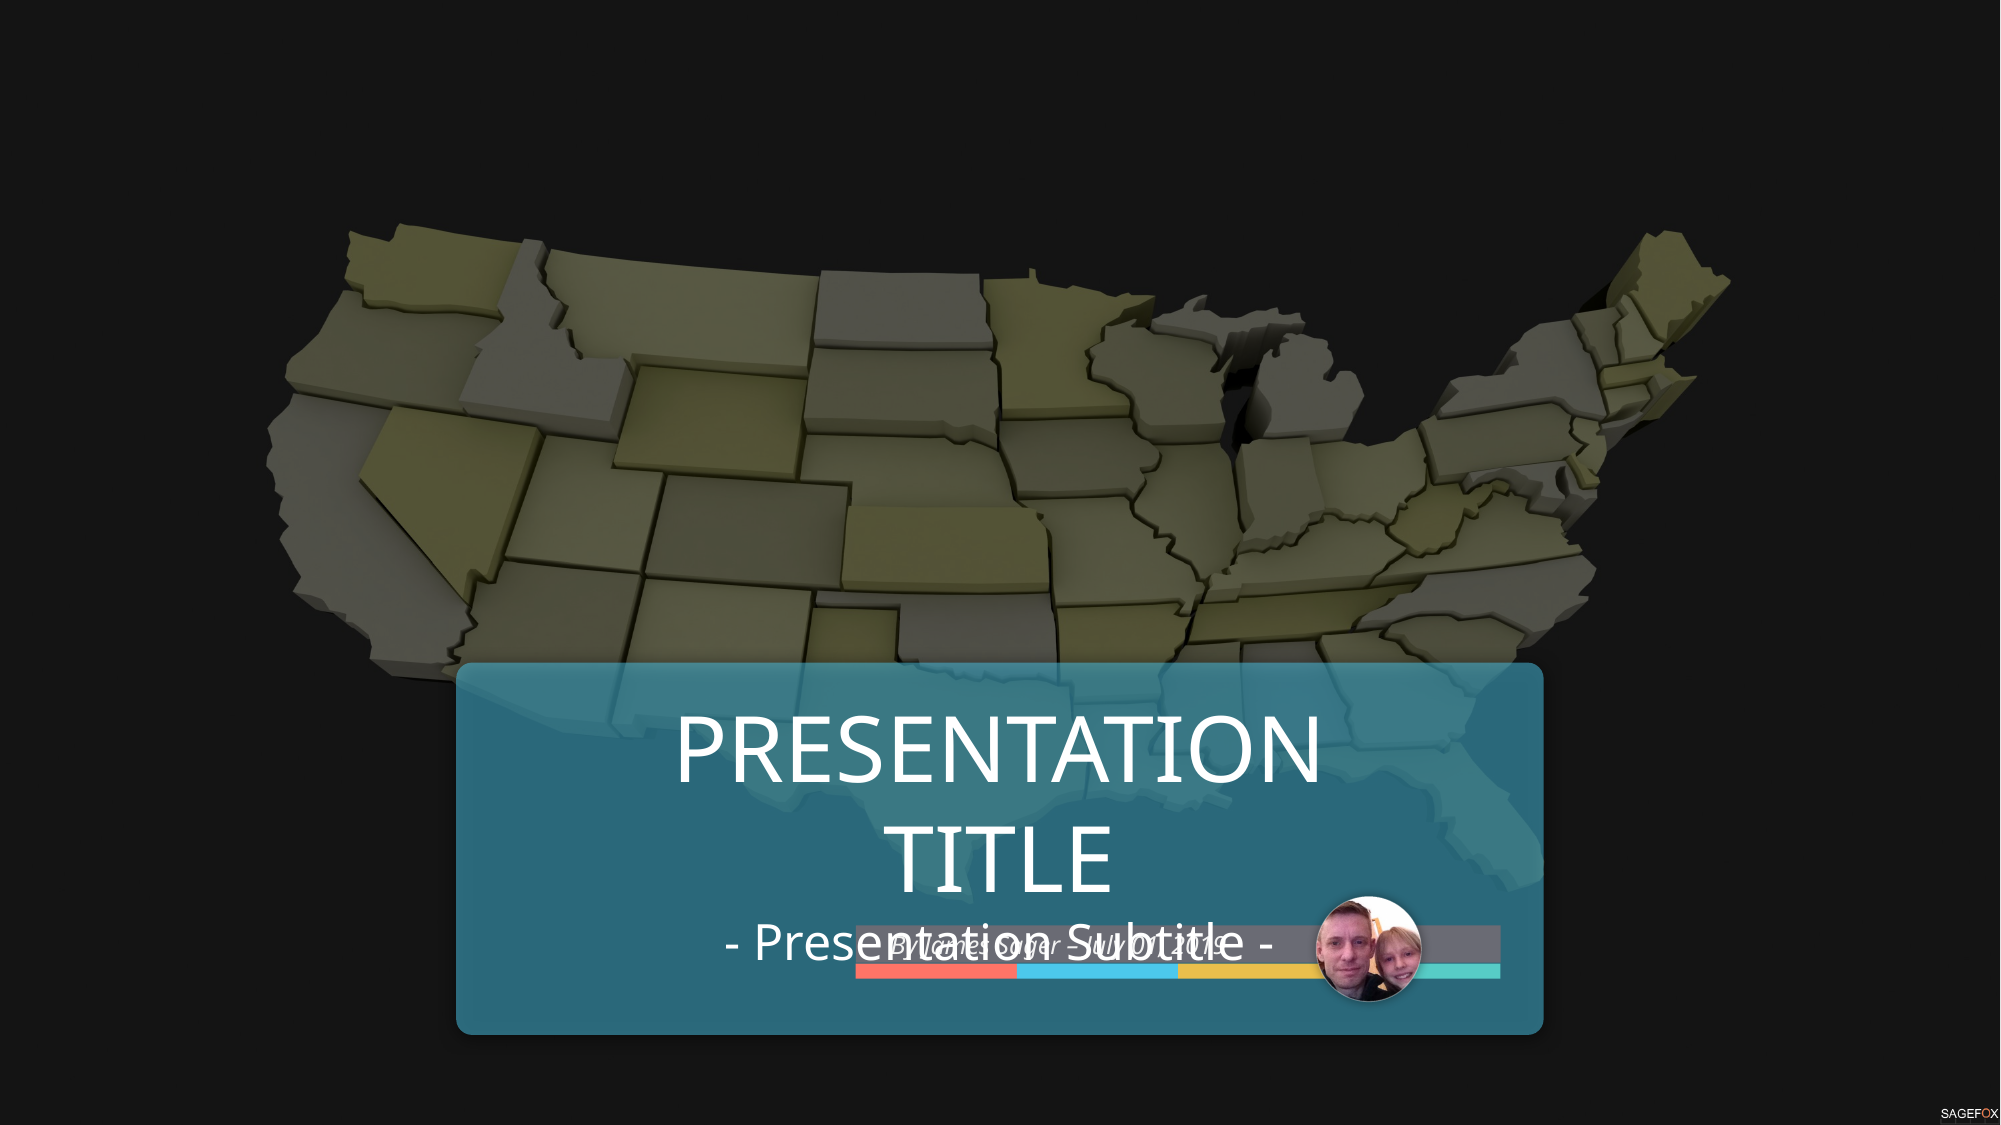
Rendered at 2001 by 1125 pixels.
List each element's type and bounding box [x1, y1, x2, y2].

picture [0, 0, 2001, 1125]
text_box [456, 662, 1544, 1035]
